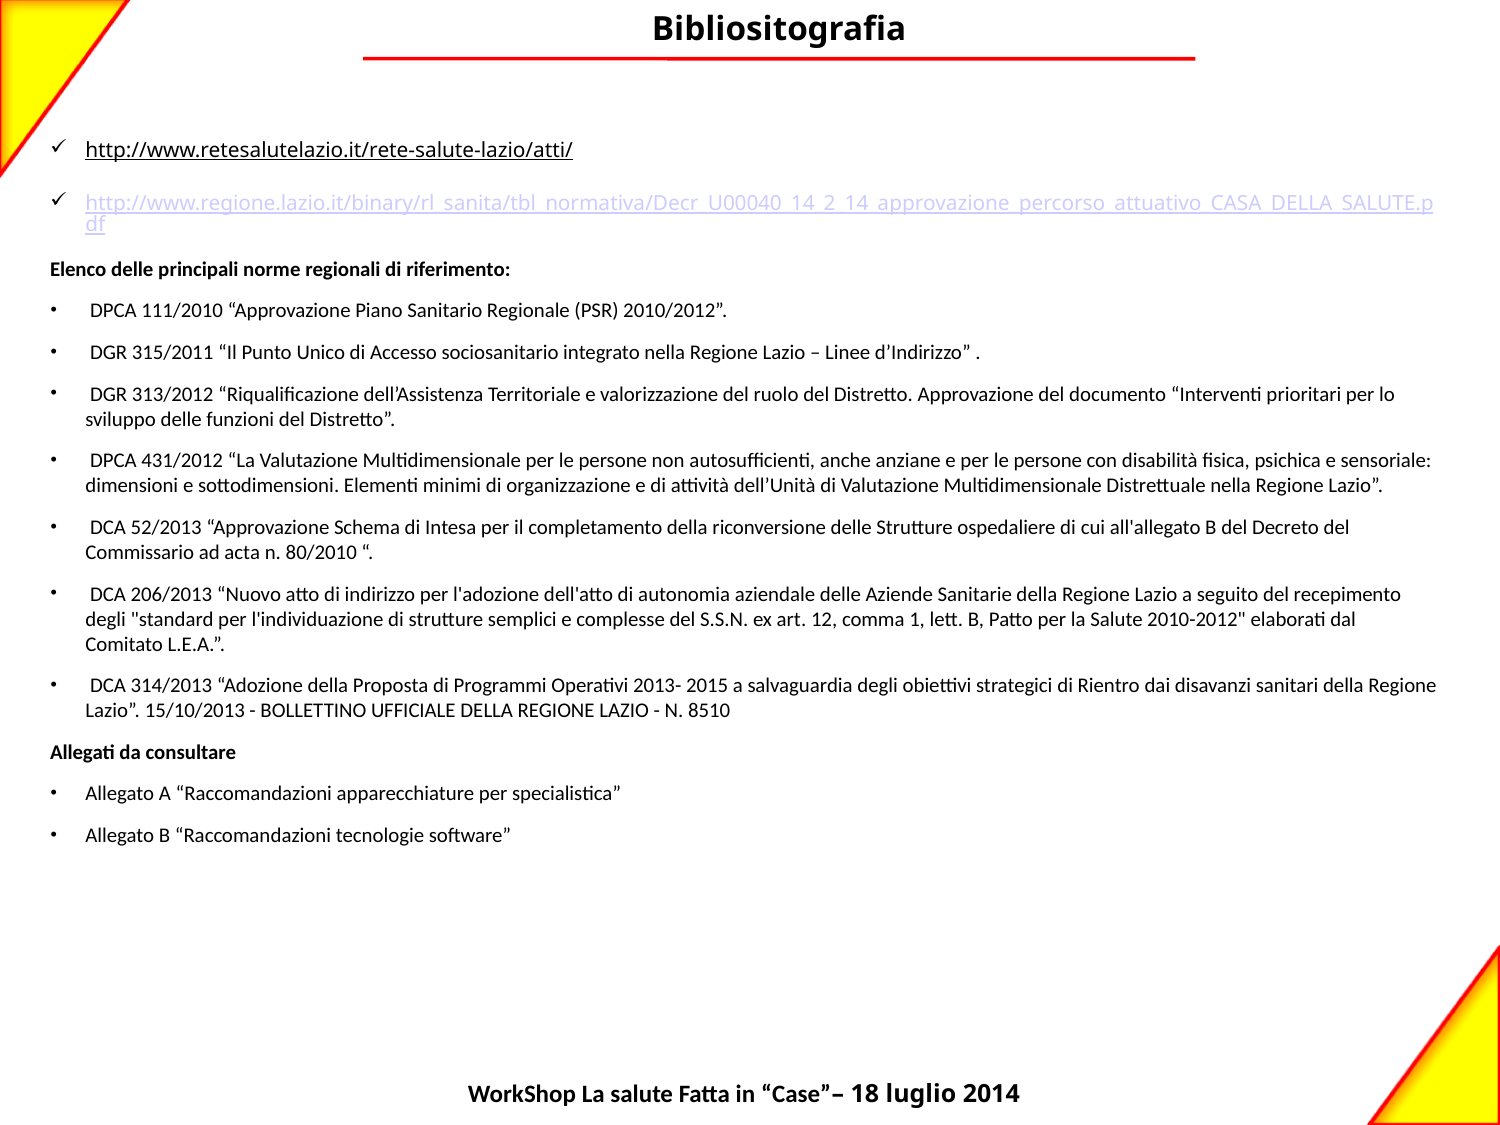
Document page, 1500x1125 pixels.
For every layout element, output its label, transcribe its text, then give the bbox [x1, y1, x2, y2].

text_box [1365, 943, 1500, 1125]
text_box Bibliositografia [199, 0, 1360, 56]
text_box WorkShop La salute Fatta in “Case”– 18 luglio 2014 [0, 1069, 1360, 1115]
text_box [0, 0, 133, 180]
text_box http://www.retesalutelazio.it/rete-salute-lazio/atti/ http://www.regione.lazio.it/binary/rl_sanita/tbl_normativa/Decr_U00040_14_2_14_approvazione_percorso_attuativo_CASA_DELLA_SALUTE.pdf Elenco delle principali norme regionali di riferimento:  DPCA 111/2010 “Approvazione Piano Sanitario Regionale (PSR) 2010/2012”.  DGR 315/2011 “Il Punto Unico di Accesso sociosanitario integrato nella Regione Lazio – Linee d’Indirizzo” .  DGR 313/2012 “Riqualificazione dell’Assistenza Territoriale e valorizzazione del ruolo del Distretto. Approvazione del documento “Interventi prioritari per lo sviluppo delle funzioni del Distretto”.  DPCA 431/2012 “La Valutazione Multidimensionale per le persone non autosufficienti, anche anziane e per le persone con disabilità fisica, psichica e sensoriale: dimensioni e sottodimensioni. Elementi minimi di organizzazione e di attività dell’Unità di Valutazione Multidimensionale Distrettuale nella Regione Lazio”.  DCA 52/2013 “Approvazione Schema di Intesa per il completamento della riconversione delle Strutture ospedaliere di cui all'allegato B del Decreto del Commissario ad acta n. 80/2010 “.  DCA 206/2013 “Nuovo atto di indirizzo per l'adozione dell'atto di autonomia aziendale delle Aziende Sanitarie della Regione Lazio a seguito del recepimento degli "standard per l'individuazione di strutture semplici e complesse del S.S.N. ex art. 12, comma 1, lett. B, Patto per la Salute 2010-2012" elaborati dal Comitato L.E.A.”.  DCA 314/2013 “Adozione della Proposta di Programmi Operativi 2013- 2015 a salvaguardia degli obiettivi strategici di Rientro dai disavanzi sanitari della Regione Lazio”. 15/10/2013 - BOLLETTINO UFFICIALE DELLA REGIONE LAZIO - N. 8510 Allegati da consultare Allegato A “Raccomandazioni apparecchiature per specialistica” Allegato B “Raccomandazioni tecnologie software” [35, 128, 1454, 1059]
